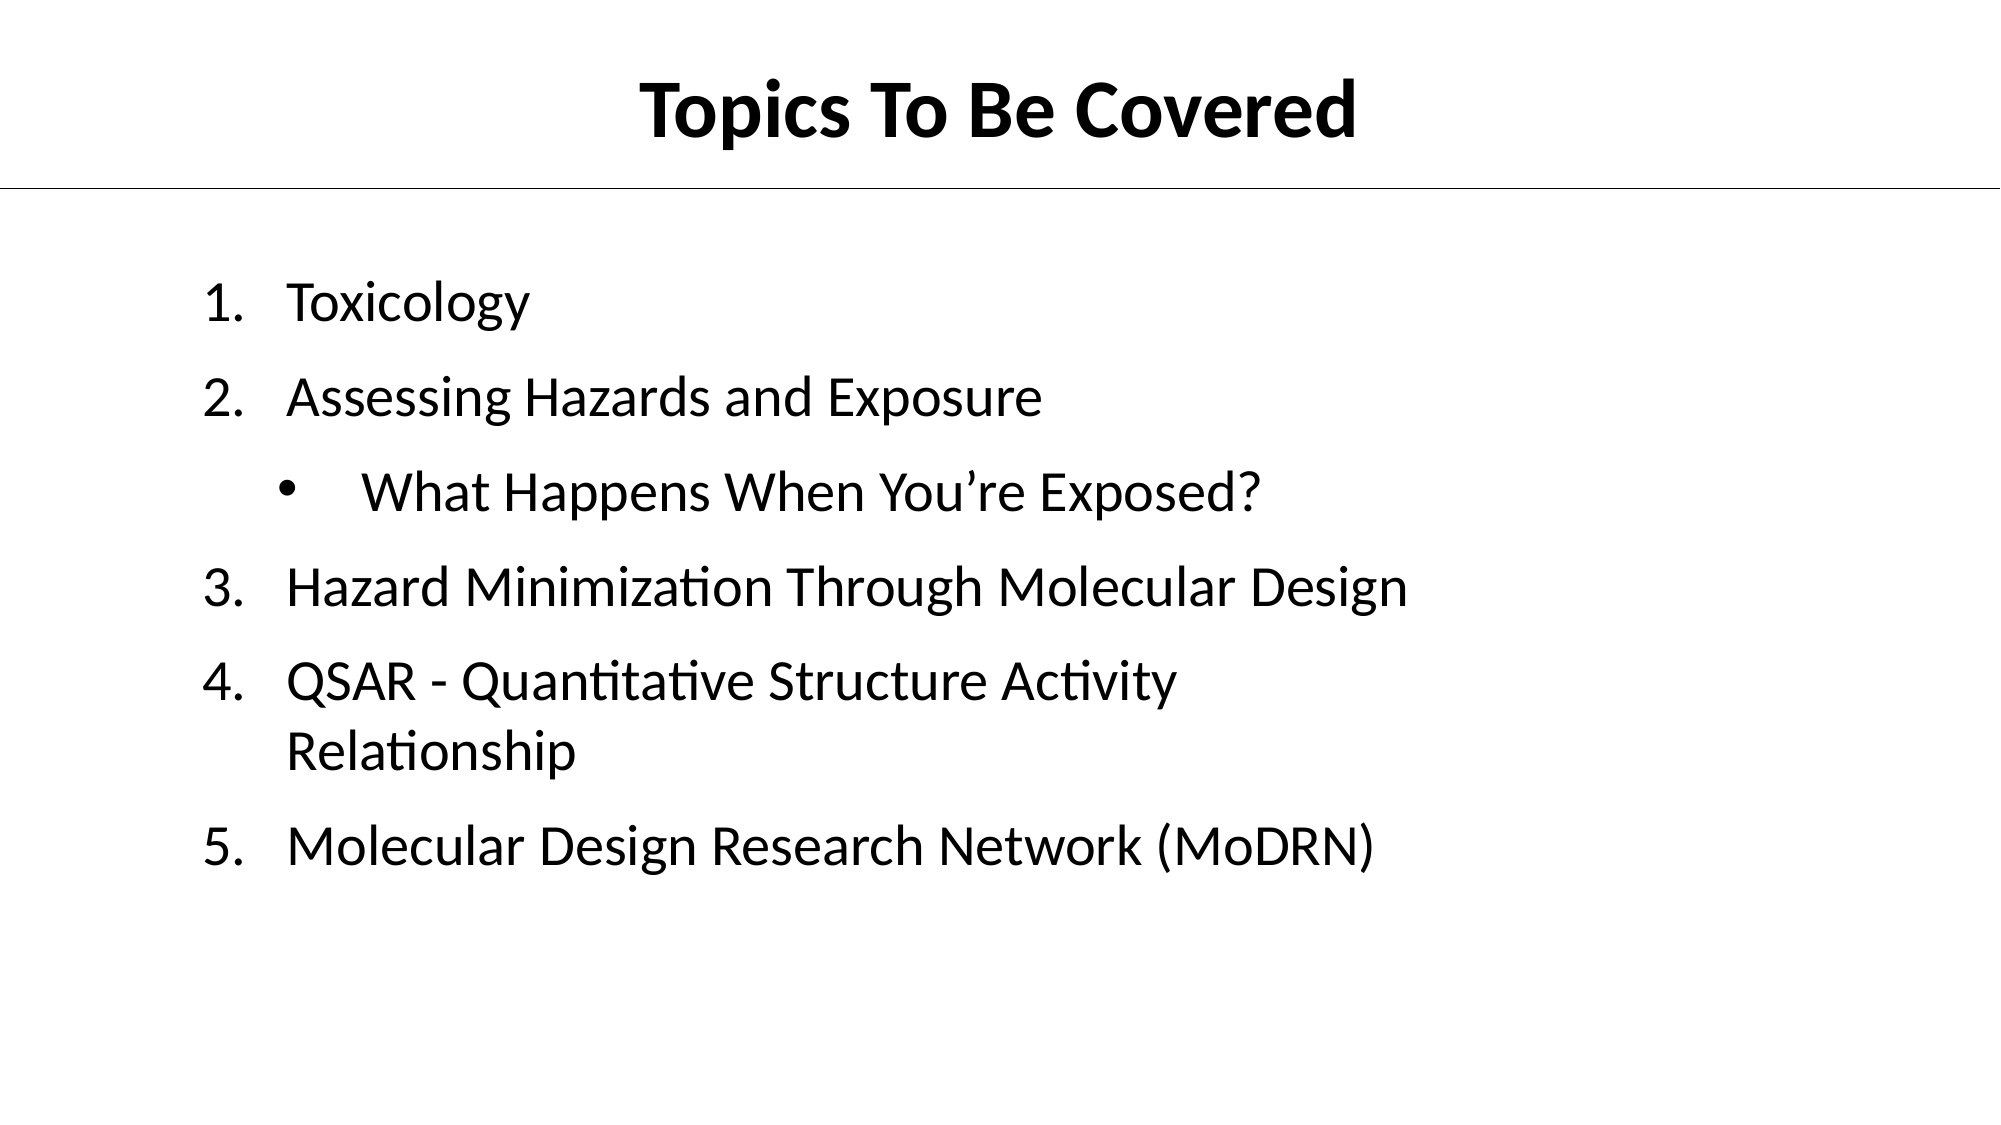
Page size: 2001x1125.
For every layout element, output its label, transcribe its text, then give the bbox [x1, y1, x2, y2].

text_box Toxicology Assessing Hazards and Exposure What Happens When You’re Exposed? Hazard Minimization Through Molecular Design QSAR - Quantitative Structure Activity Relationship Molecular Design Research Network (MoDRN) [187, 255, 1470, 885]
text_box Topics To Be Covered [624, 46, 1375, 162]
